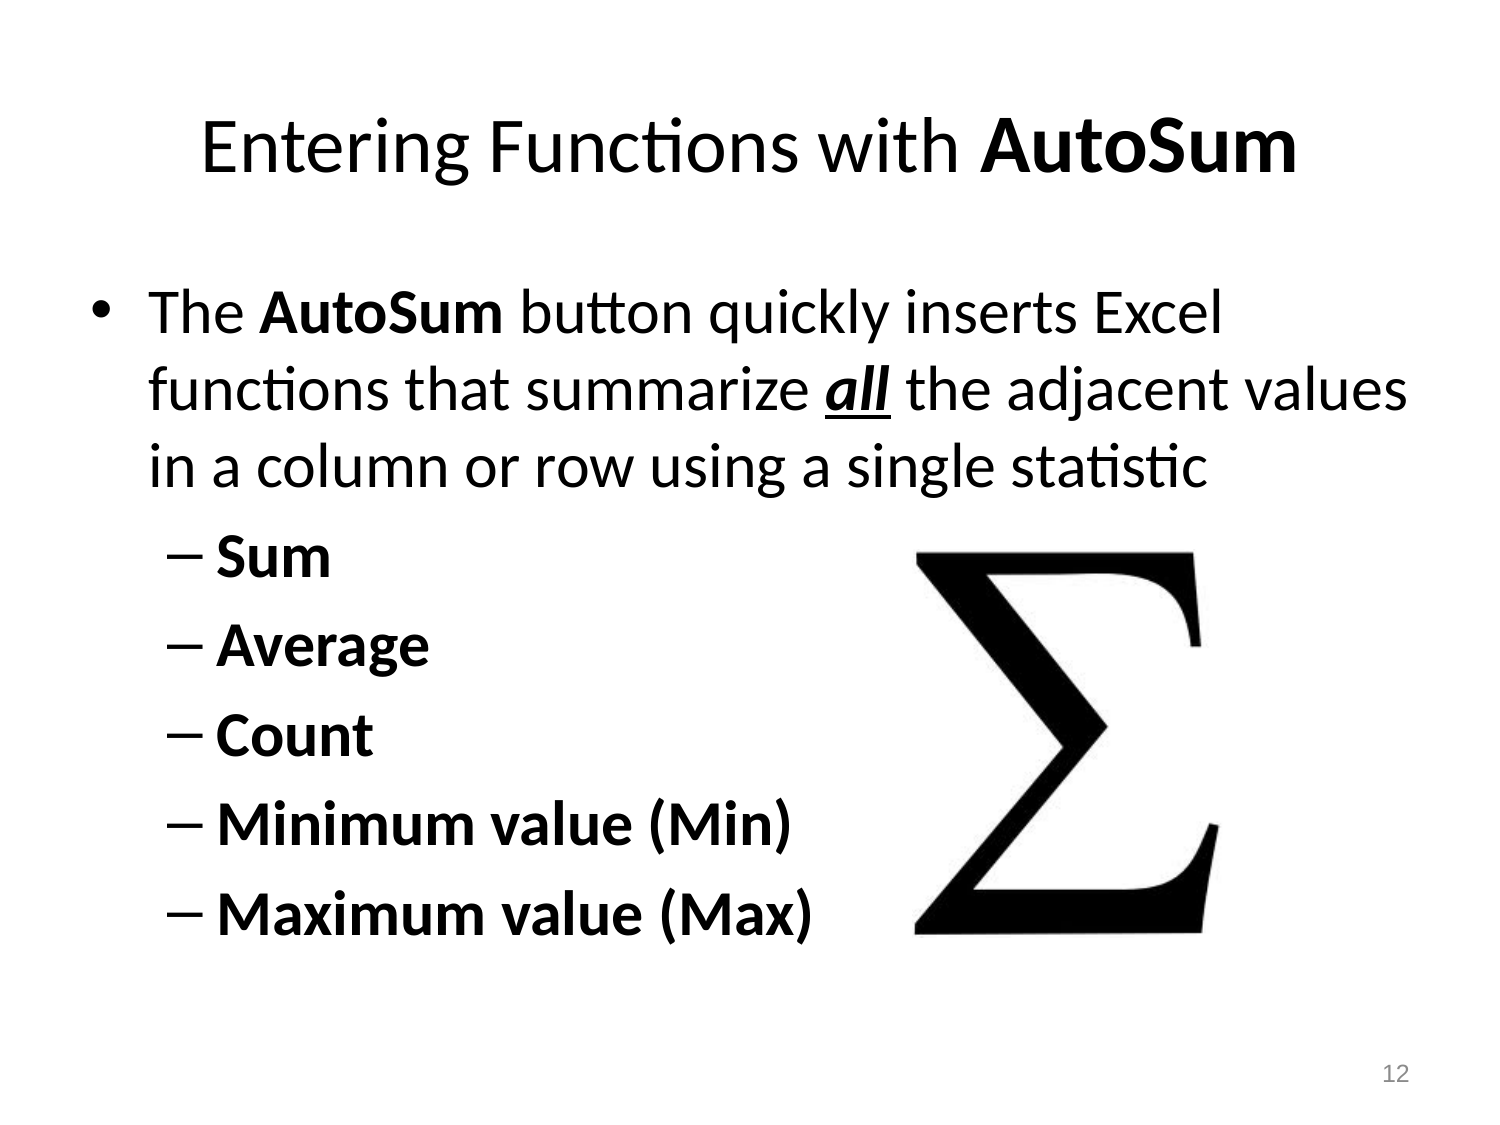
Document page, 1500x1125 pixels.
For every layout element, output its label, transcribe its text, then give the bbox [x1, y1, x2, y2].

title Entering Functions with AutoSum [75, 45, 1425, 233]
picture [912, 549, 1224, 938]
list The AutoSum button quickly inserts Excel functions that summarize all the adjacent values in a column or row using a single statistic Sum Average Count Minimum value (Min) Maximum value (Max) [75, 262, 1425, 1005]
slide_number 12 [1074, 1042, 1425, 1103]
